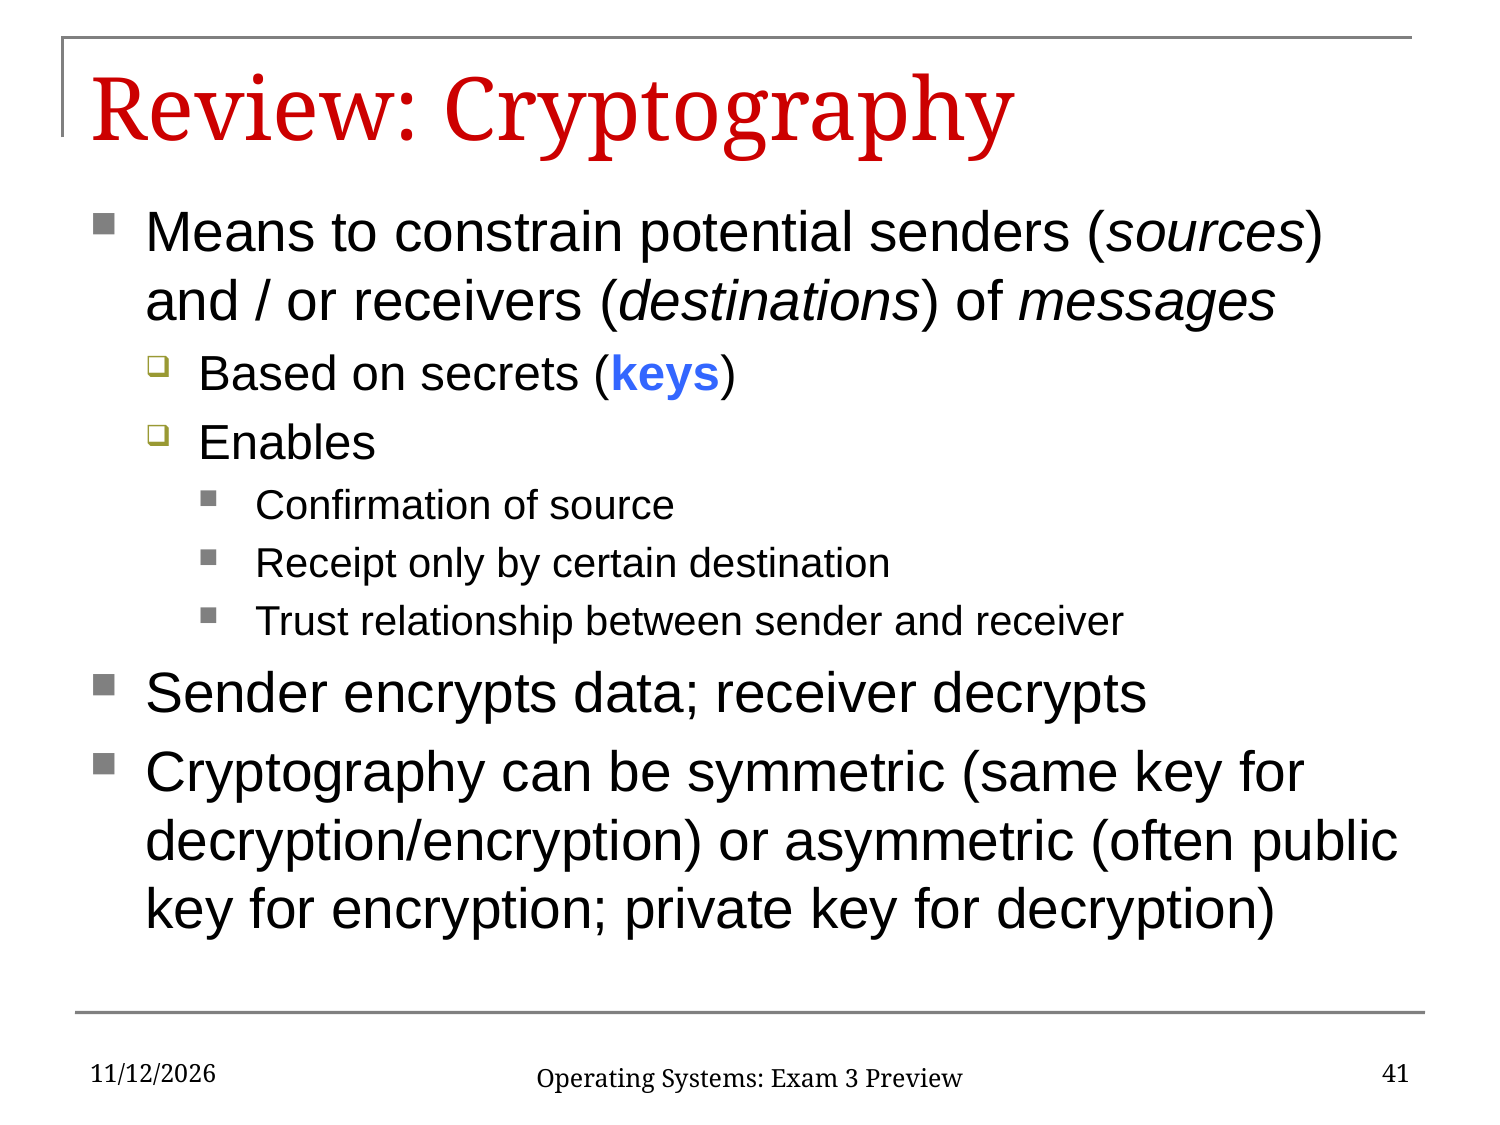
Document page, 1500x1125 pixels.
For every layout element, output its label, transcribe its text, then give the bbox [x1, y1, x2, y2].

footer Operating Systems: Exam 3 Preview [512, 1024, 988, 1101]
title Review: Cryptography [75, 45, 1425, 163]
slide_number 41 [1074, 1023, 1426, 1100]
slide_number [74, 1023, 426, 1100]
list Means to constrain potential senders (sources) and / or receivers (destinations) of messages Based on secrets (keys) Enables Confirmation of source Receipt only by certain destination Trust relationship between sender and receiver Sender encrypts data; receiver decrypts Cryptography can be symmetric (same key for decryption/encryption) or asymmetric (often public key for encryption; private key for decryption) [75, 187, 1425, 1006]
